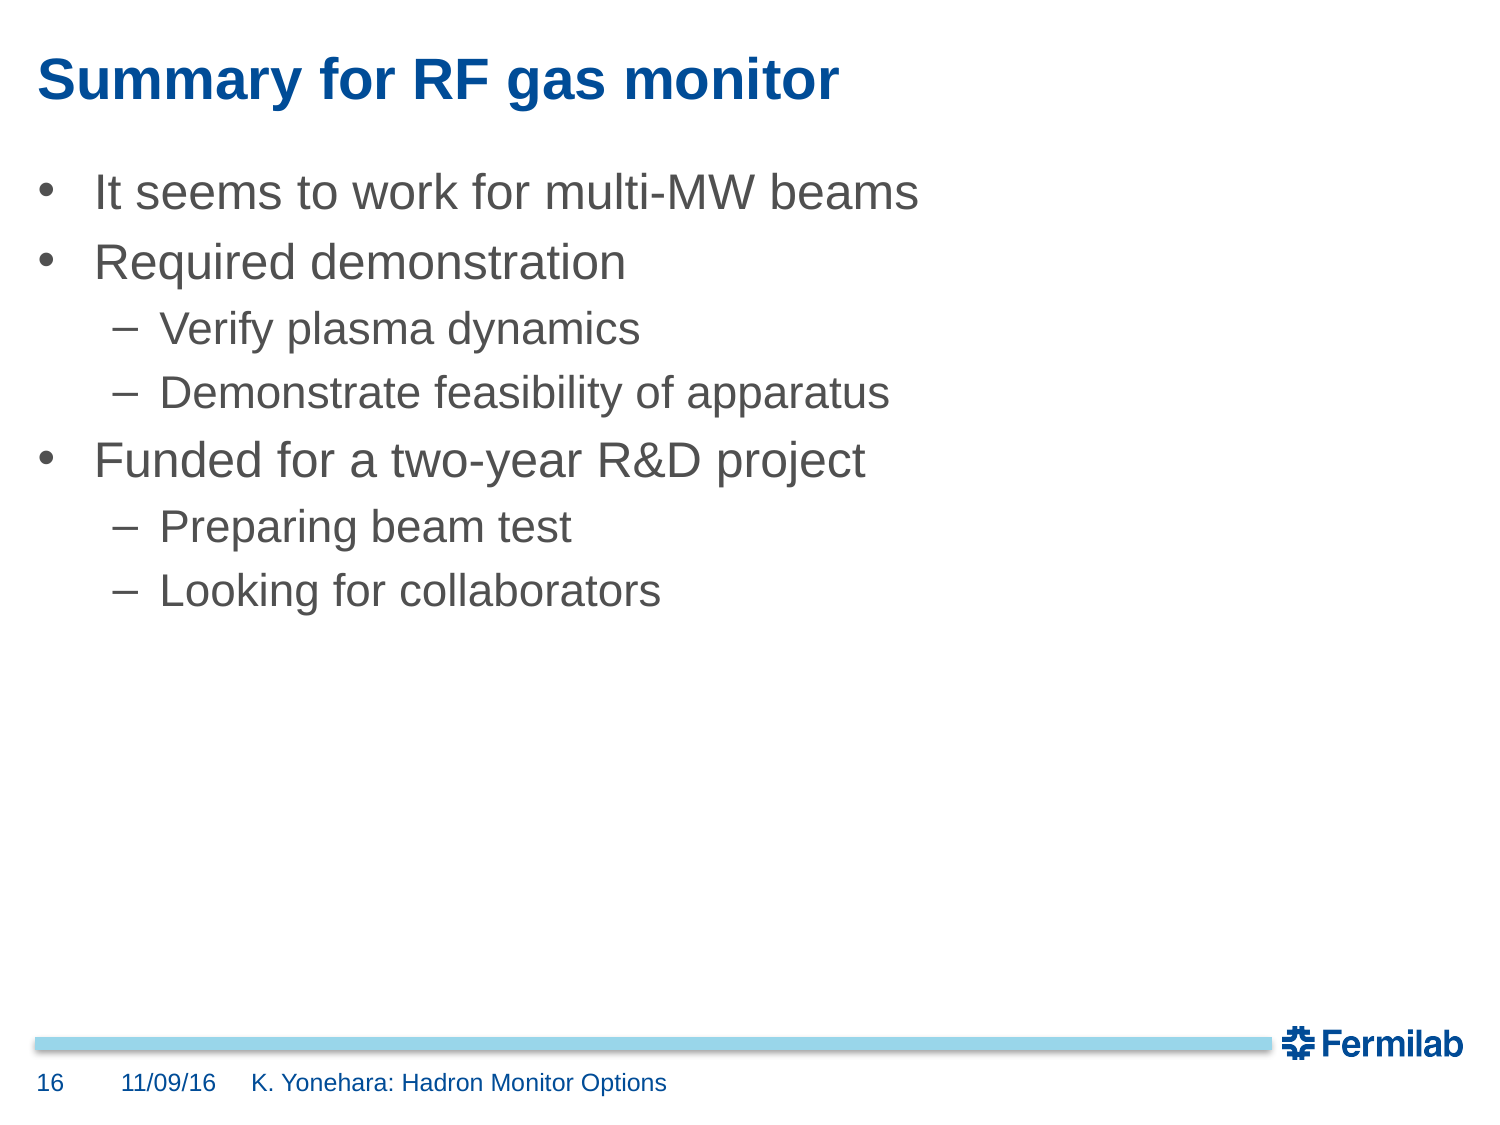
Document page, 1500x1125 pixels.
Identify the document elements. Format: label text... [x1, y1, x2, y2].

title Summary for RF gas monitor [37, 41, 1463, 112]
list It seems to work for multi-MW beams Required demonstration Verify plasma dynamics Demonstrate feasibility of apparatus Funded for a two-year R&D project Preparing beam test Looking for collaborators [37, 159, 1461, 990]
footer K. Yonehara: Hadron Monitor Options [251, 1066, 1279, 1107]
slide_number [120, 1066, 232, 1107]
picture [1282, 1026, 1463, 1060]
slide_number 16 [36, 1066, 105, 1106]
